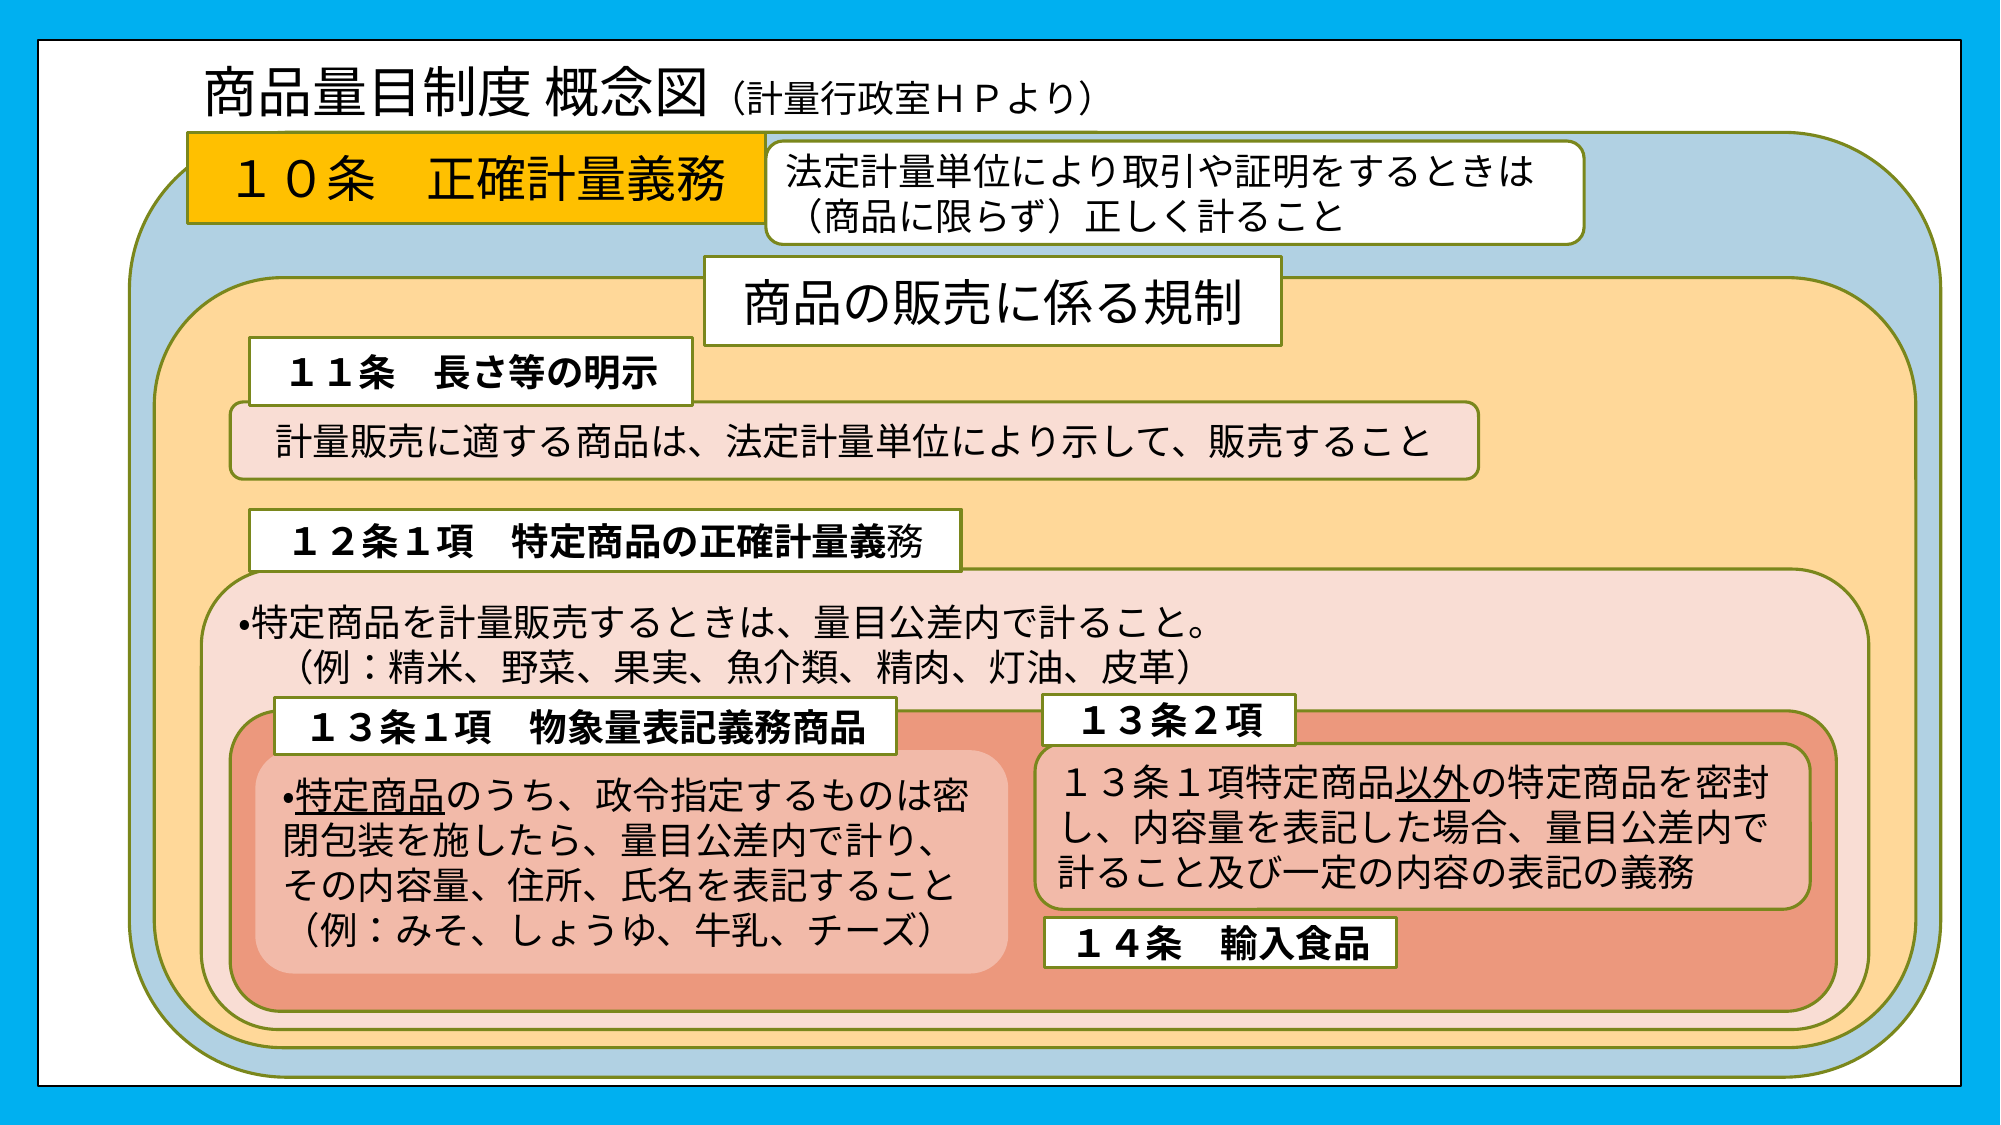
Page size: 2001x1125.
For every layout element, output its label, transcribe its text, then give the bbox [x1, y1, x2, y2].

text_box 商品の販売に係る規制 [703, 255, 1283, 347]
text_box [127, 132, 1943, 1079]
text_box 法定計量単位により取引や証明をするときは（商品に限らず）正しく計ること [764, 139, 1586, 246]
text_box １３条２項 [1041, 693, 1297, 747]
title 商品量目制度 概念図（計量行政室ＨＰより） [187, 57, 1808, 133]
text_box １３条１項特定商品以外の特定商品を密封し、内容量を表記した場合、量目公差内で計ること及び一定の内容の表記の義務 [1033, 741, 1812, 911]
text_box [152, 276, 1918, 1050]
text_box ・特定商品のうち、政令指定するものは密閉包装を施したら、量目公差内で計り、その内容量、住所、氏名を表記すること （例：みそ、しょうゆ、牛乳、チーズ） [255, 750, 1009, 974]
text_box １２条１項 特定商品の正確計量義務 [248, 508, 963, 573]
text_box １４条 輸入食品 [1043, 916, 1398, 969]
text_box [228, 709, 1838, 1013]
text_box １３条１項 物象量表記義務商品 [273, 696, 898, 756]
text_box １０条 正確計量義務 [186, 131, 767, 225]
text_box １１条 長さ等の明示 [248, 336, 694, 407]
text_box 計量販売に適する商品は、法定計量単位により示して、販売すること [228, 400, 1481, 481]
text_box ・特定商品を計量販売するときは、量目公差内で計ること。 （例：精米、野菜、果実、魚介類、精肉、灯油、皮革） [199, 567, 1871, 1032]
